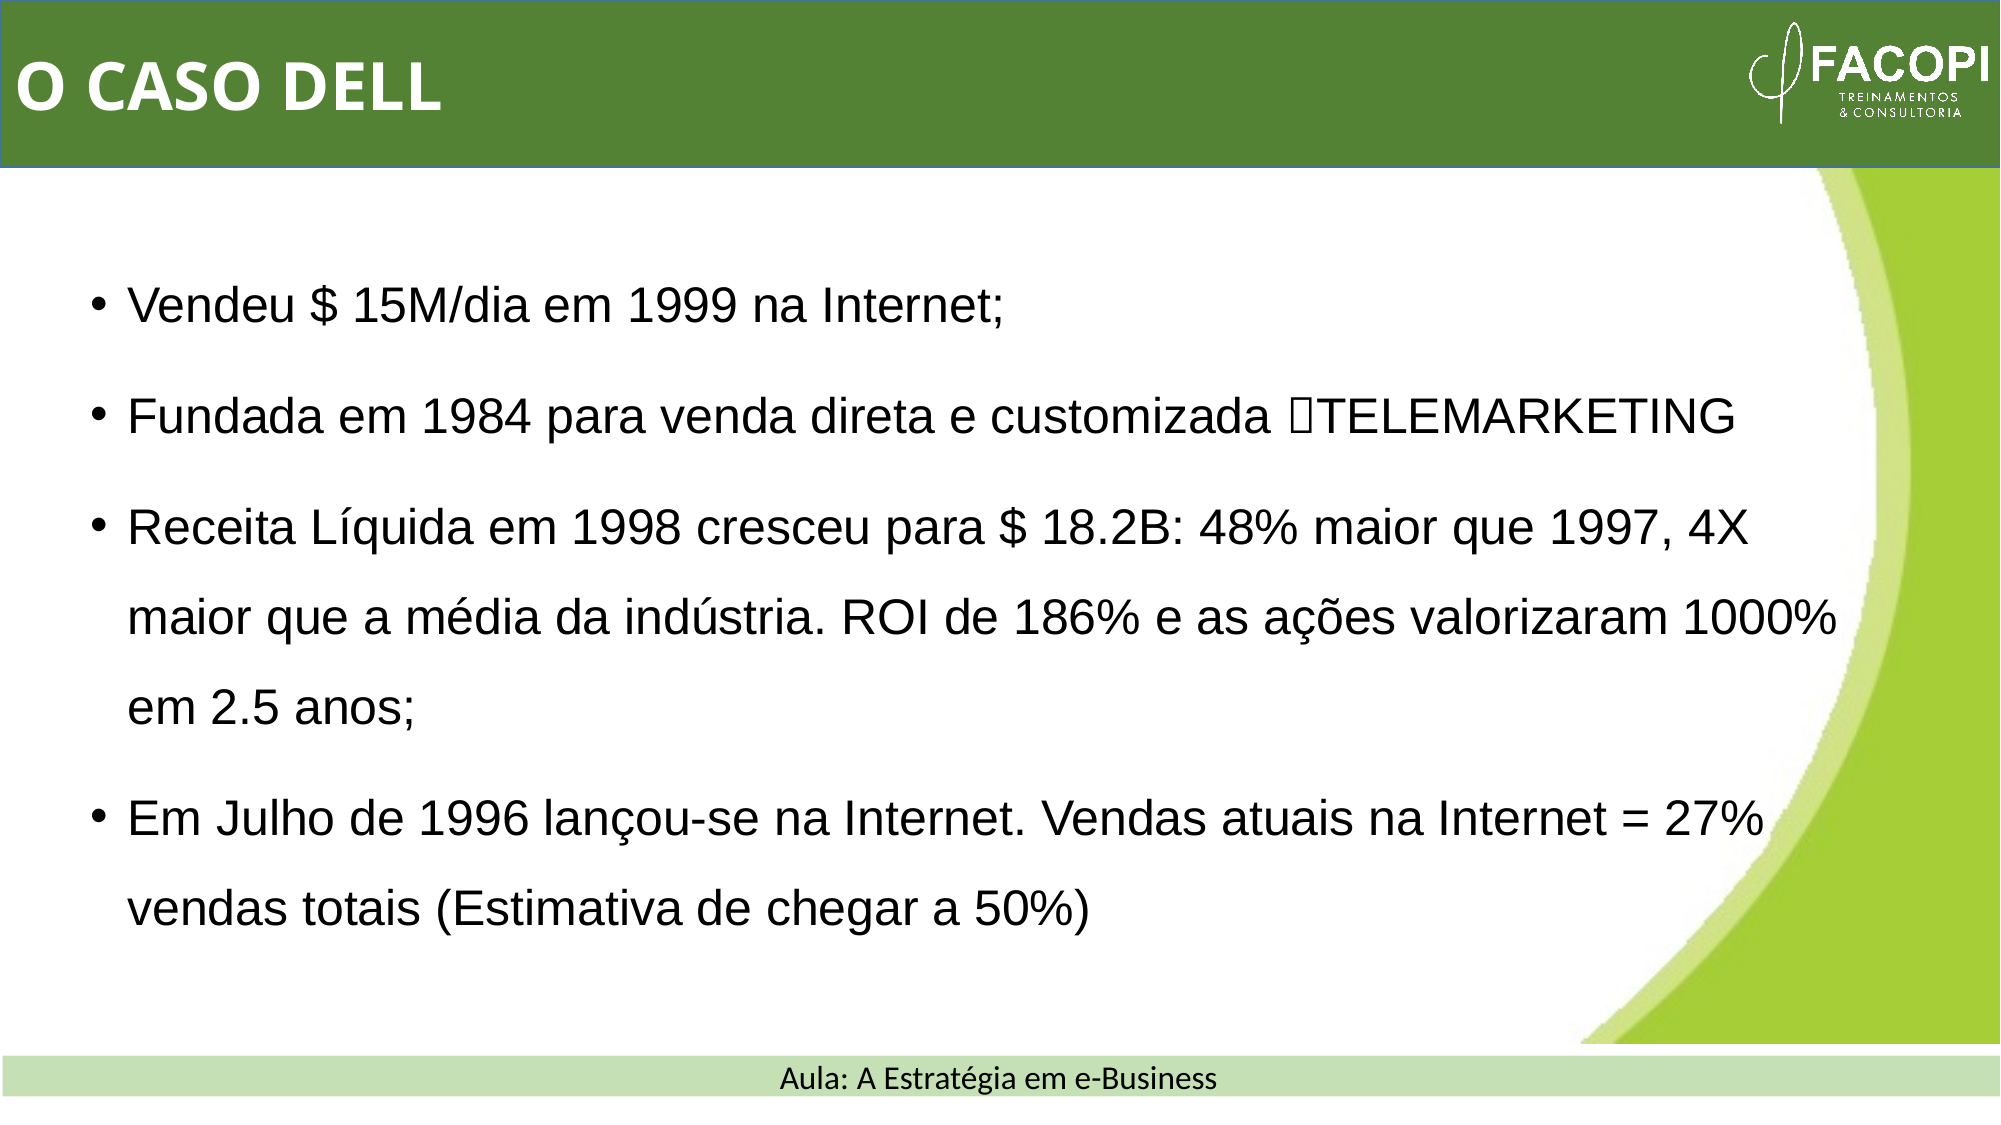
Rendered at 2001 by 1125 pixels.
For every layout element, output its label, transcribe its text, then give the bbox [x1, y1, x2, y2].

picture [1567, 0, 2000, 1044]
text_box Vendeu $ 15M/dia em 1999 na Internet; Fundada em 1984 para venda direta e customizada TELEMARKETING Receita Líquida em 1998 cresceu para $ 18.2B: 48% maior que 1997, 4X maior que a média da indústria. ROI de 186% e as ações valorizaram 1000% em 2.5 anos; Em Julho de 1996 lançou-se na Internet. Vendas atuais na Internet = 27% vendas totais (Estimativa de chegar a 50%) [75, 235, 1567, 1000]
text_box O CASO DELL [0, 0, 1567, 168]
text_box Aula: A Estratégia em e-Business [2, 1055, 2000, 1098]
